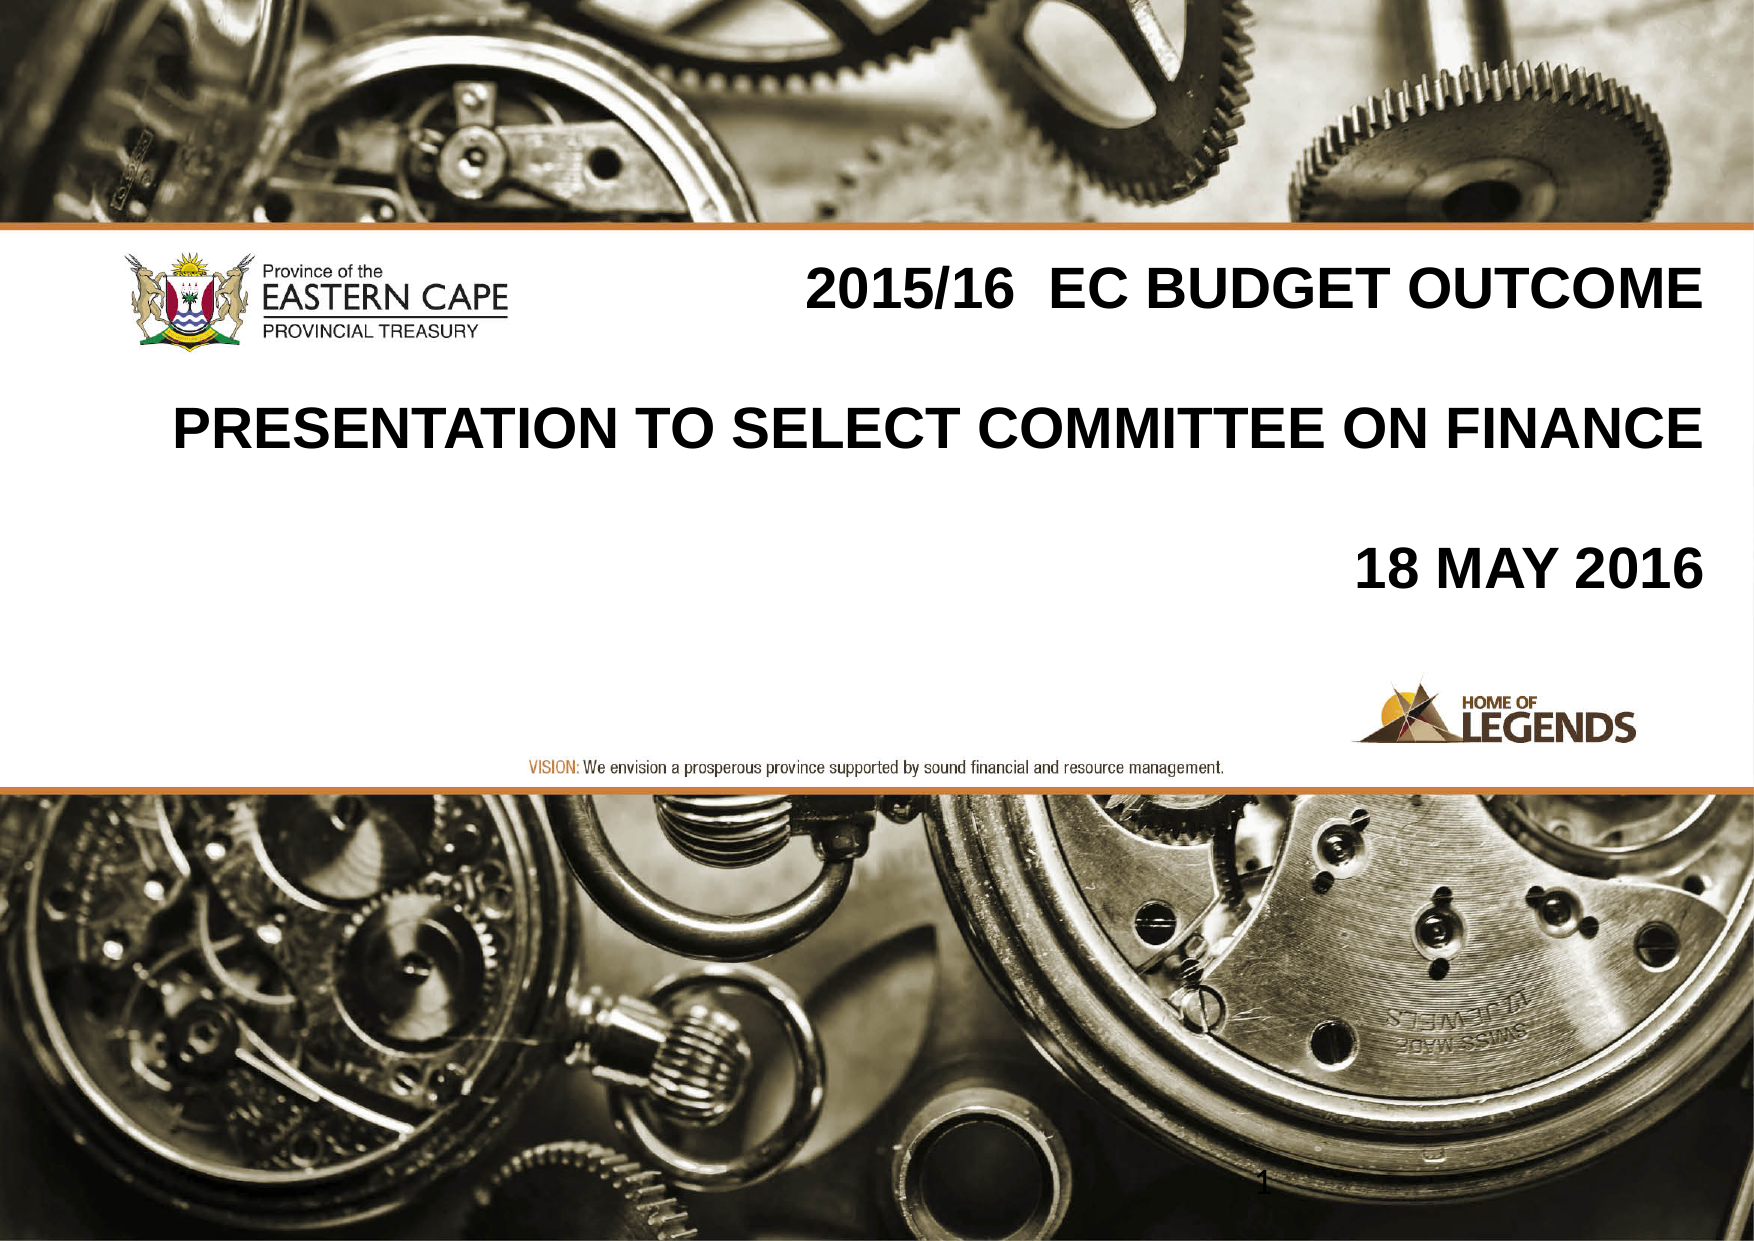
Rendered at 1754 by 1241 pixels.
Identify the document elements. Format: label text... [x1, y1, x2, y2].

slide_number 1 [1238, 1149, 1634, 1216]
text_box 2015/16 EC BUDGET OUTCOME PRESENTATION TO SELECT COMMITTEE ON FINANCE 18 MAY 2016 [101, 242, 1720, 763]
picture [0, 0, 1754, 1241]
